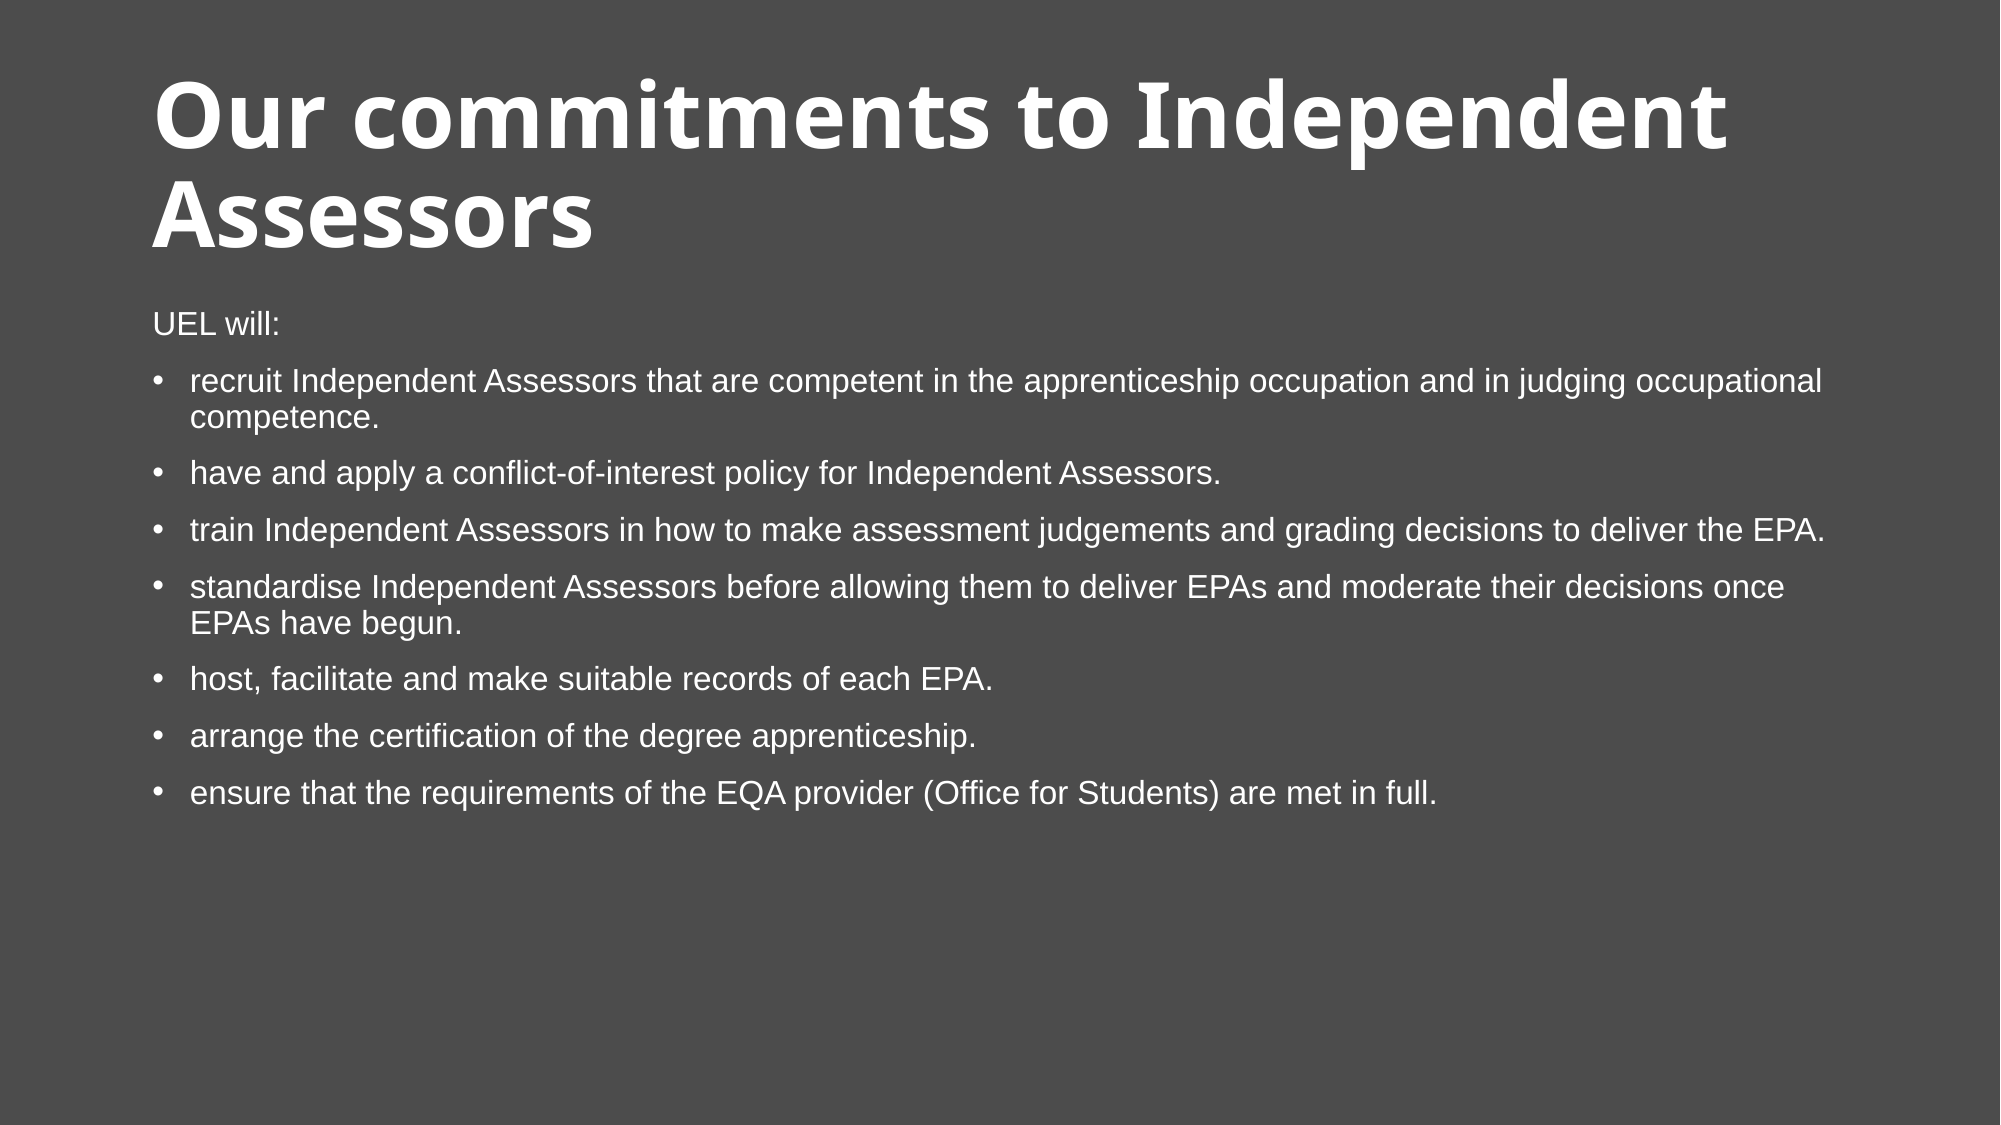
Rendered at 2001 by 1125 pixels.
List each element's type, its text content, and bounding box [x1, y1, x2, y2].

list UEL will: recruit Independent Assessors that are competent in the apprenticeship occupation and in judging occupational competence. have and apply a conflict-of-interest policy for Independent Assessors. train Independent Assessors in how to make assessment judgements and grading decisions to deliver the EPA. standardise Independent Assessors before allowing them to deliver EPAs and moderate their decisions once EPAs have begun. host, facilitate and make suitable records of each EPA. arrange the certification of the degree apprenticeship. ensure that the requirements of the EQA provider (Office for Students) are met in full. [137, 299, 1863, 1014]
title Our commitments to Independent Assessors [137, 59, 1863, 278]
